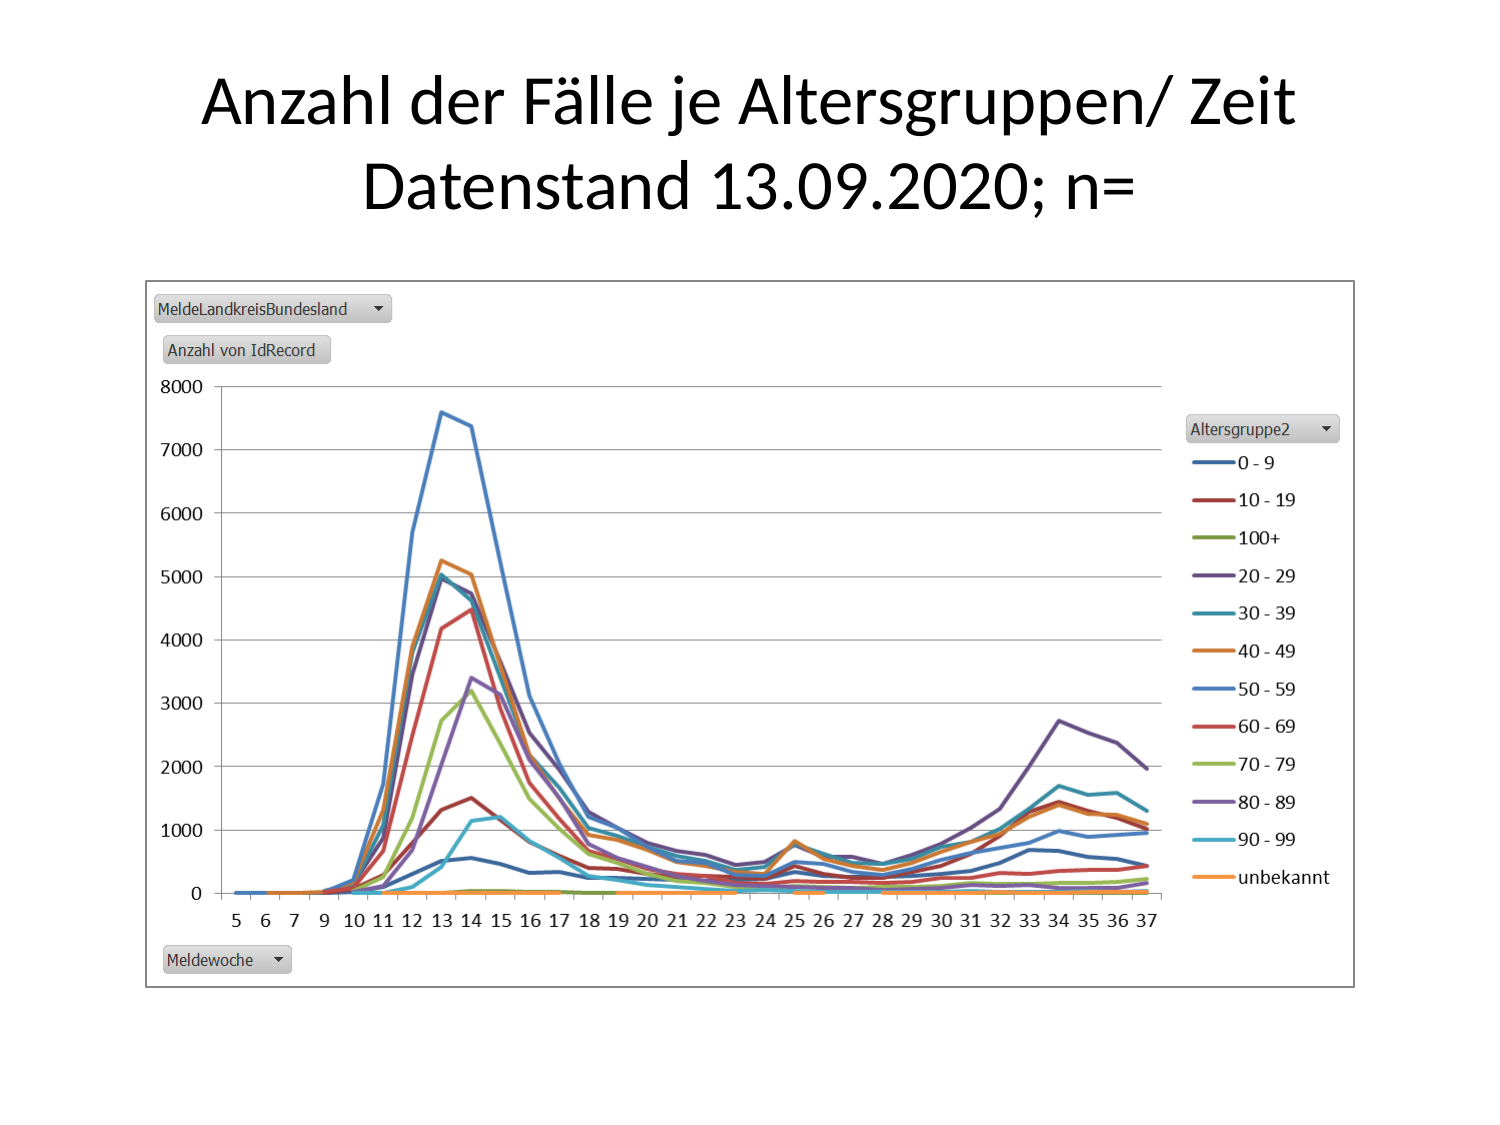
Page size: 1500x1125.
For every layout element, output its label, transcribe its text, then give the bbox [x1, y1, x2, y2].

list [145, 279, 1355, 988]
title Anzahl der Fälle je Altersgruppen/ Zeit Datenstand 13.09.2020; n= [75, 45, 1425, 233]
